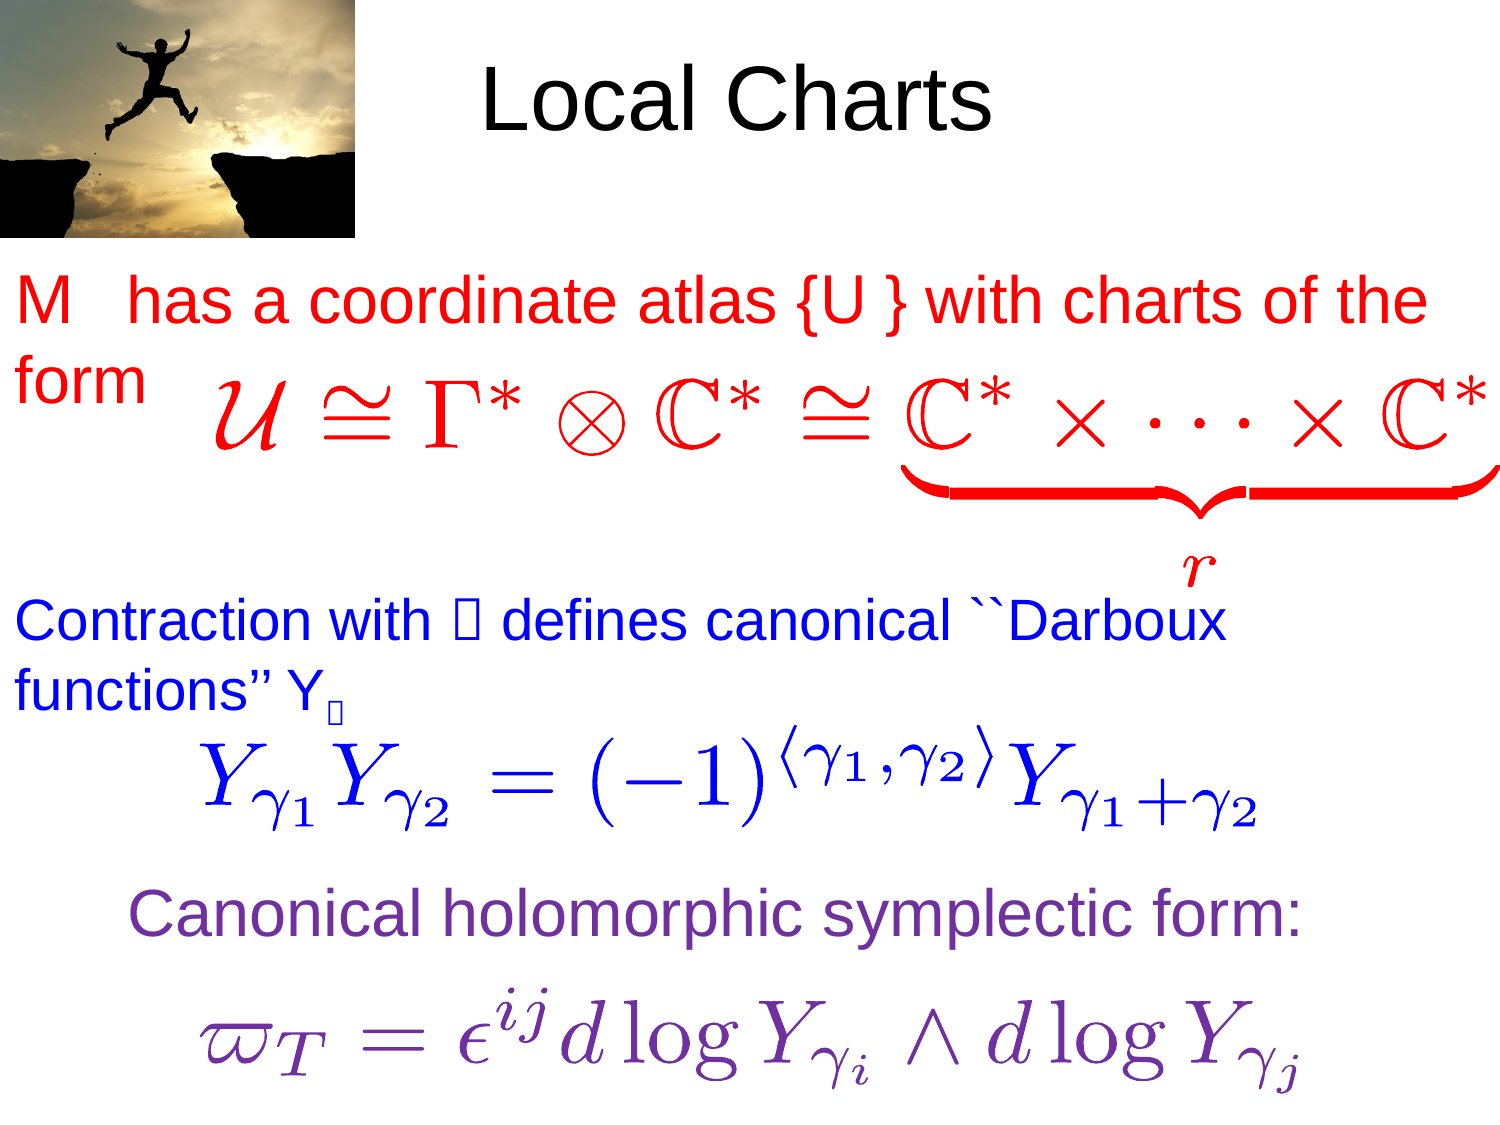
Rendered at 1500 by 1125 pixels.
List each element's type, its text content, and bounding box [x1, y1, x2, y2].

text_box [199, 724, 1256, 832]
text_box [199, 987, 1299, 1094]
text_box Canonical holomorphic symplectic form: [112, 862, 1400, 958]
text_box Contraction with  defines canonical ``Darboux functions’’ Y [0, 574, 1500, 740]
title Local Charts [356, 0, 1413, 188]
picture [0, 0, 356, 238]
text_box M has a coordinate atlas {U } with charts of the form [0, 249, 1500, 425]
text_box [215, 374, 1500, 588]
